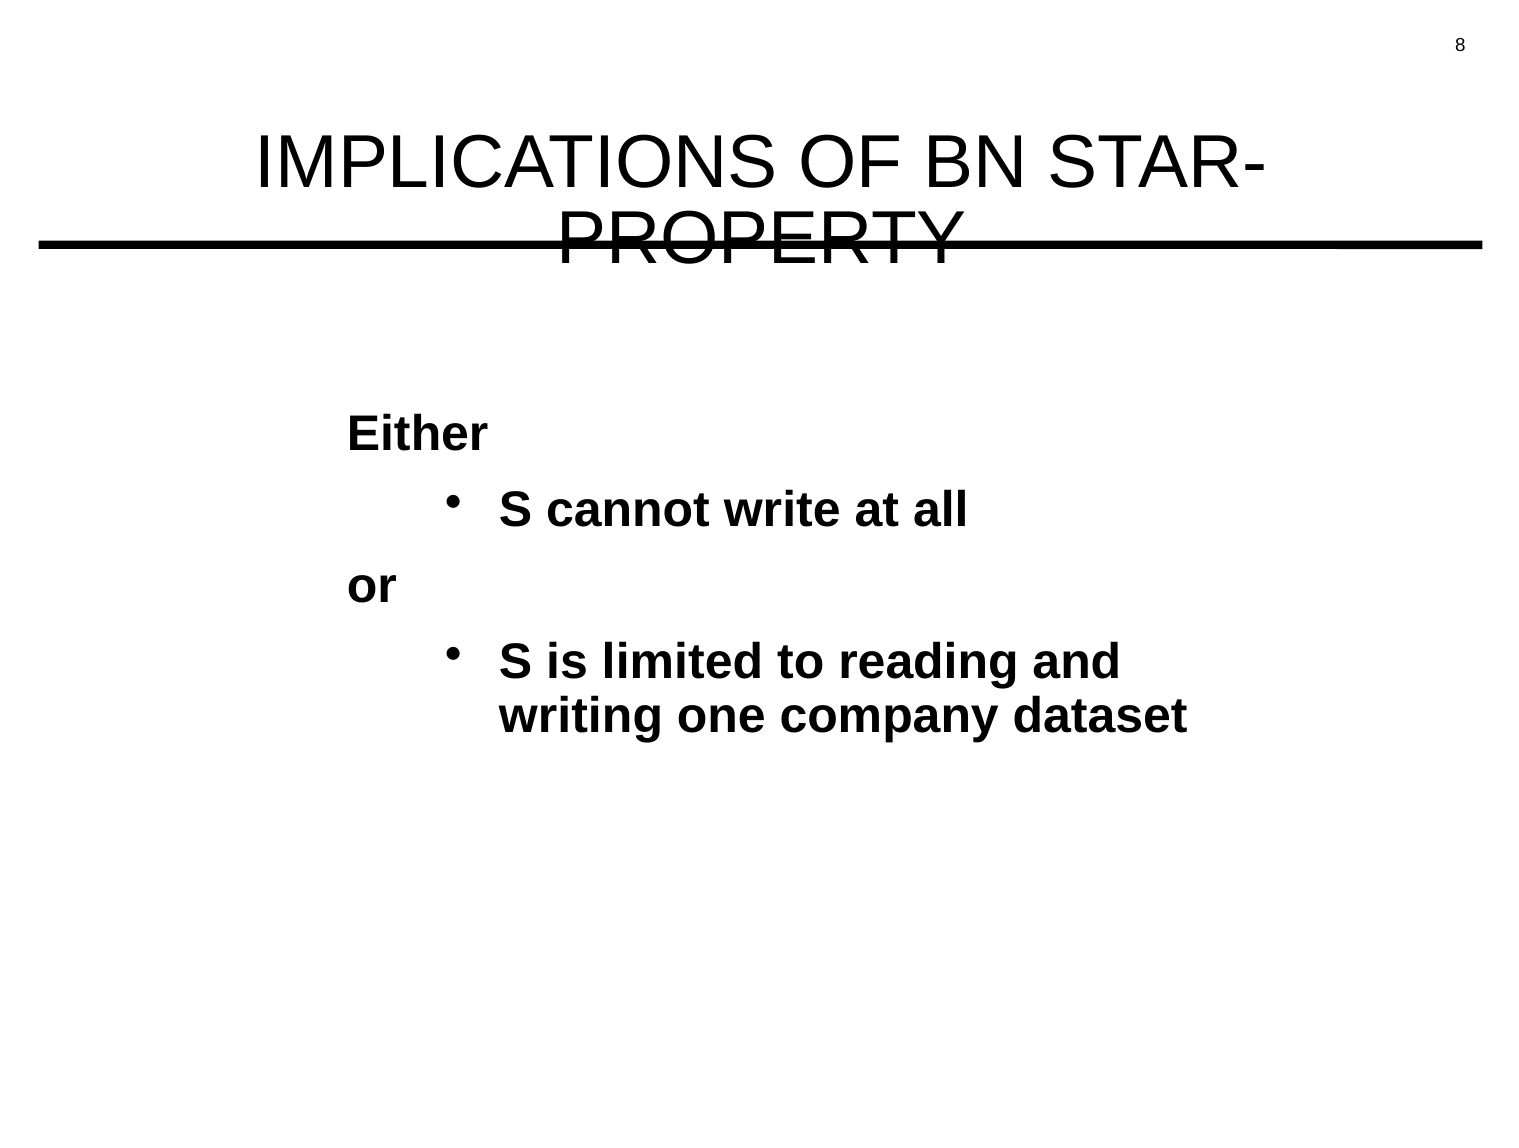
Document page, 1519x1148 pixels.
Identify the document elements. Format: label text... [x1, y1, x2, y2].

title IMPLICATIONS OF BN STAR-PROPERTY [40, 121, 1483, 198]
list Either S cannot write at all or S is limited to reading and writing one company dataset [336, 403, 1235, 1063]
